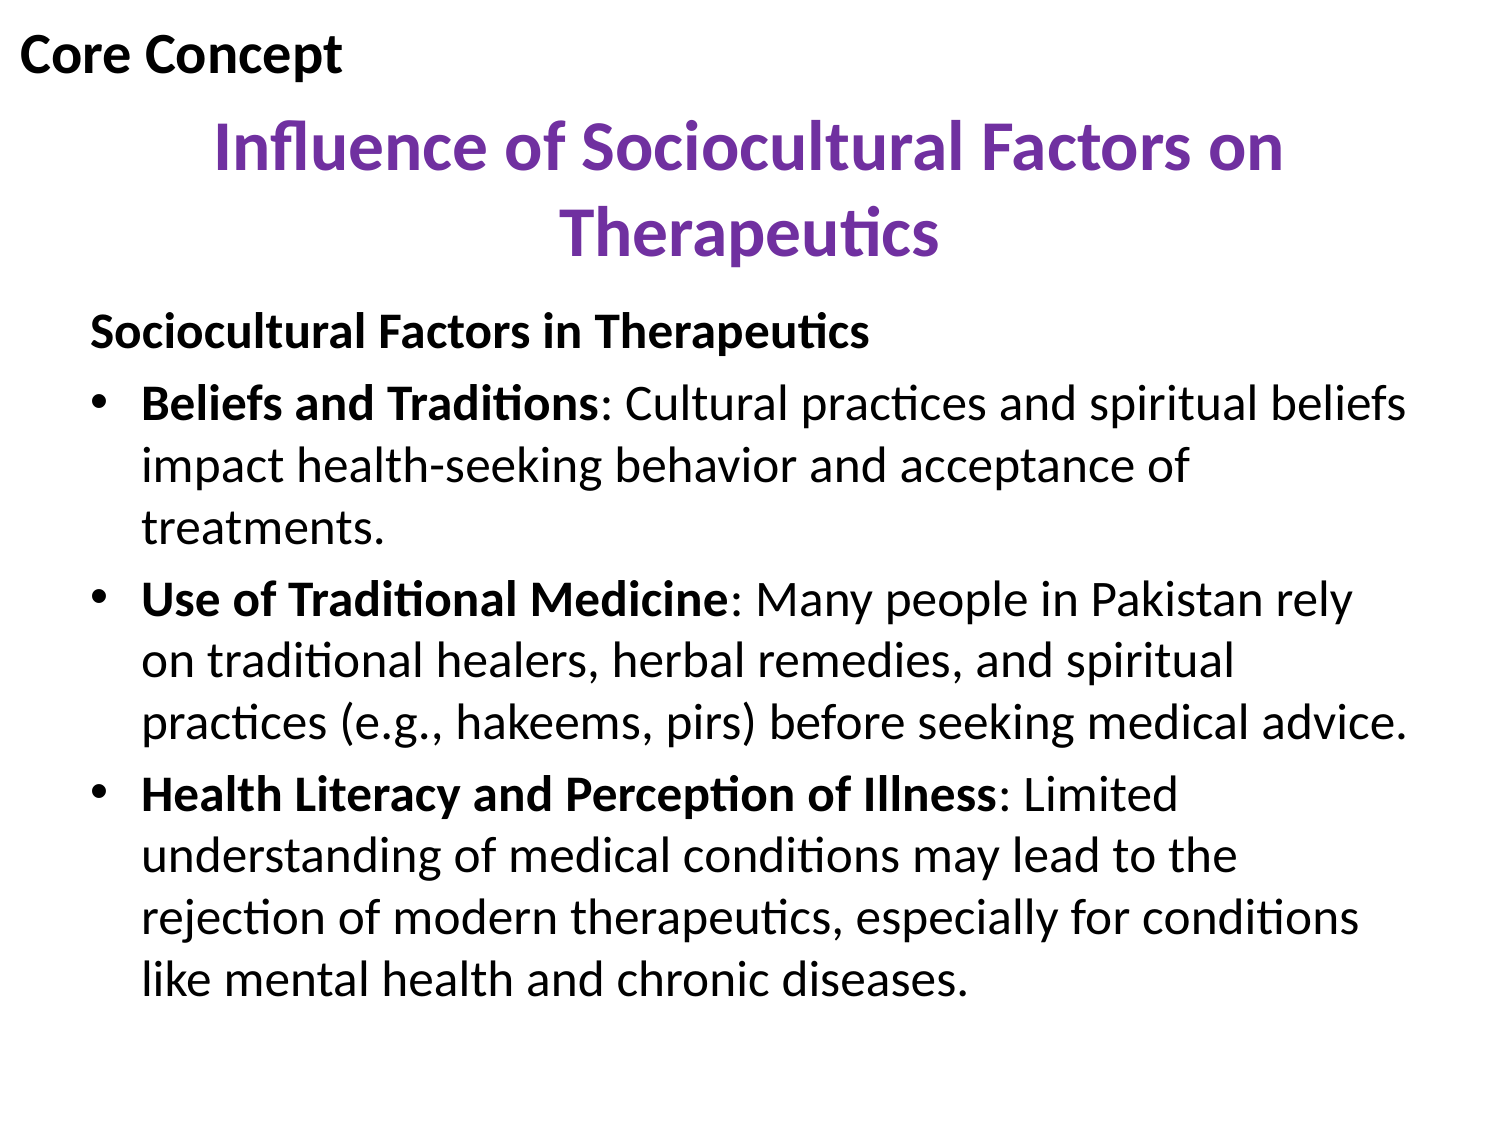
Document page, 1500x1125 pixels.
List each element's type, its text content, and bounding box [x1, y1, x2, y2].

list Sociocultural Factors in Therapeutics Beliefs and Traditions: Cultural practices and spiritual beliefs impact health-seeking behavior and acceptance of treatments. Use of Traditional Medicine: Many people in Pakistan rely on traditional healers, herbal remedies, and spiritual practices (e.g., hakeems, pirs) before seeking medical advice. Health Literacy and Perception of Illness: Limited understanding of medical conditions may lead to the rejection of modern therapeutics, especially for conditions like mental health and chronic diseases. [75, 290, 1425, 1033]
title Influence of Sociocultural Factors on Therapeutics [75, 90, 1425, 279]
text_box Core Concept [5, 7, 569, 93]
